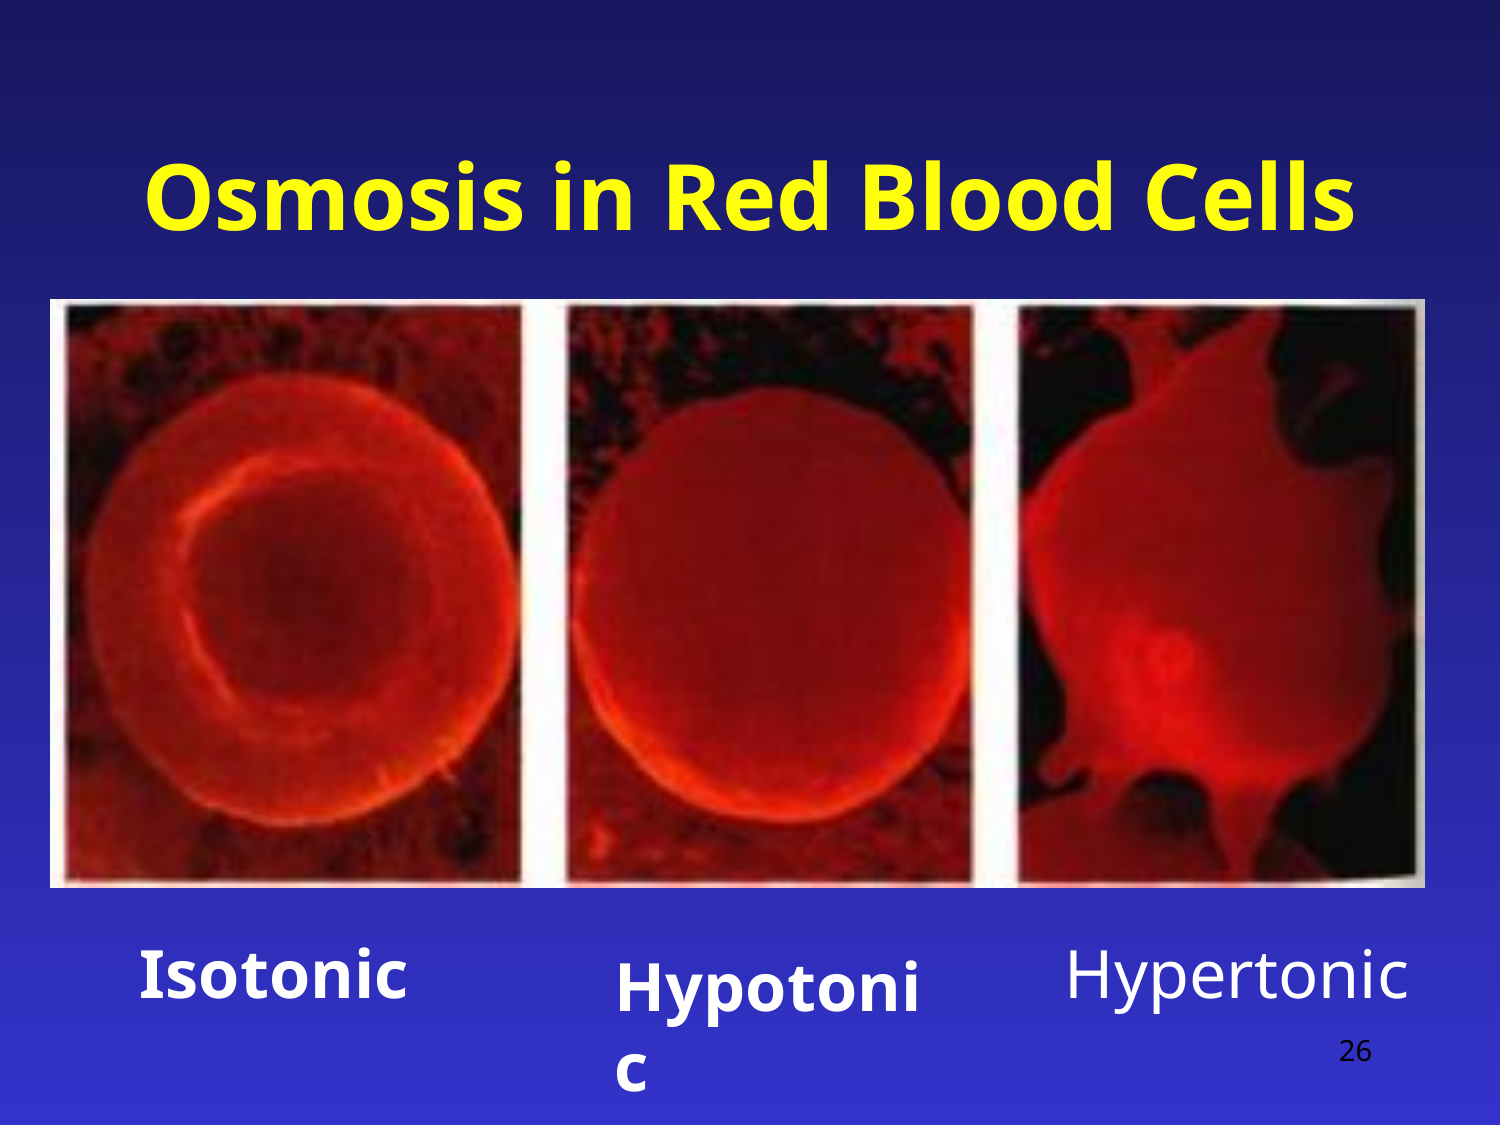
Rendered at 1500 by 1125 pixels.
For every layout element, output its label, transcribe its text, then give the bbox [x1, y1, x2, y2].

slide_number 26 [1074, 1025, 1388, 1100]
title Osmosis in Red Blood Cells [112, 99, 1388, 288]
text_box Hypertonic [1049, 924, 1438, 1020]
text_box Hypotonic [599, 937, 963, 1113]
text_box Isotonic [125, 924, 475, 1020]
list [49, 299, 1426, 889]
